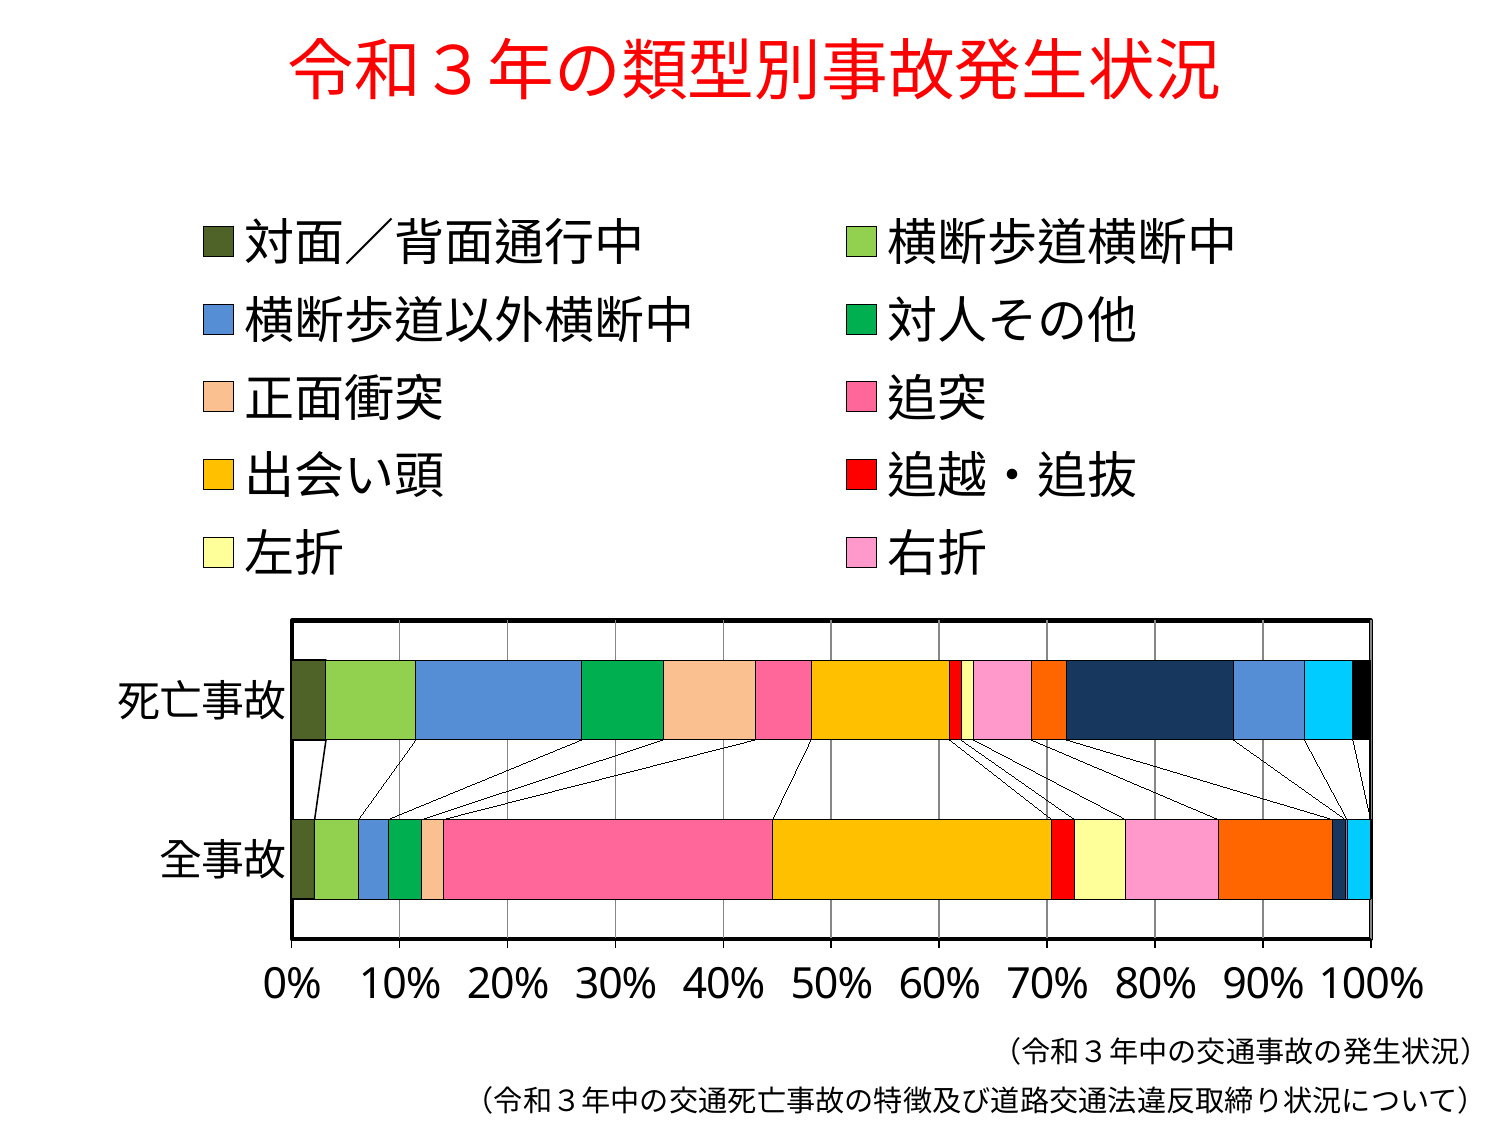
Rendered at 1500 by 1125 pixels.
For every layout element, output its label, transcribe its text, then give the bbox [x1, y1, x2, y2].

text_box （令和３年中の交通死亡事故の特徴及び道路交通法違反取締り状況について） [449, 1074, 1500, 1125]
chart [44, 184, 1440, 1024]
title 令和３年の類型別事故発生状況 [116, 0, 1393, 137]
text_box （令和３年中の交通事故の発生状況） [977, 1025, 1500, 1074]
